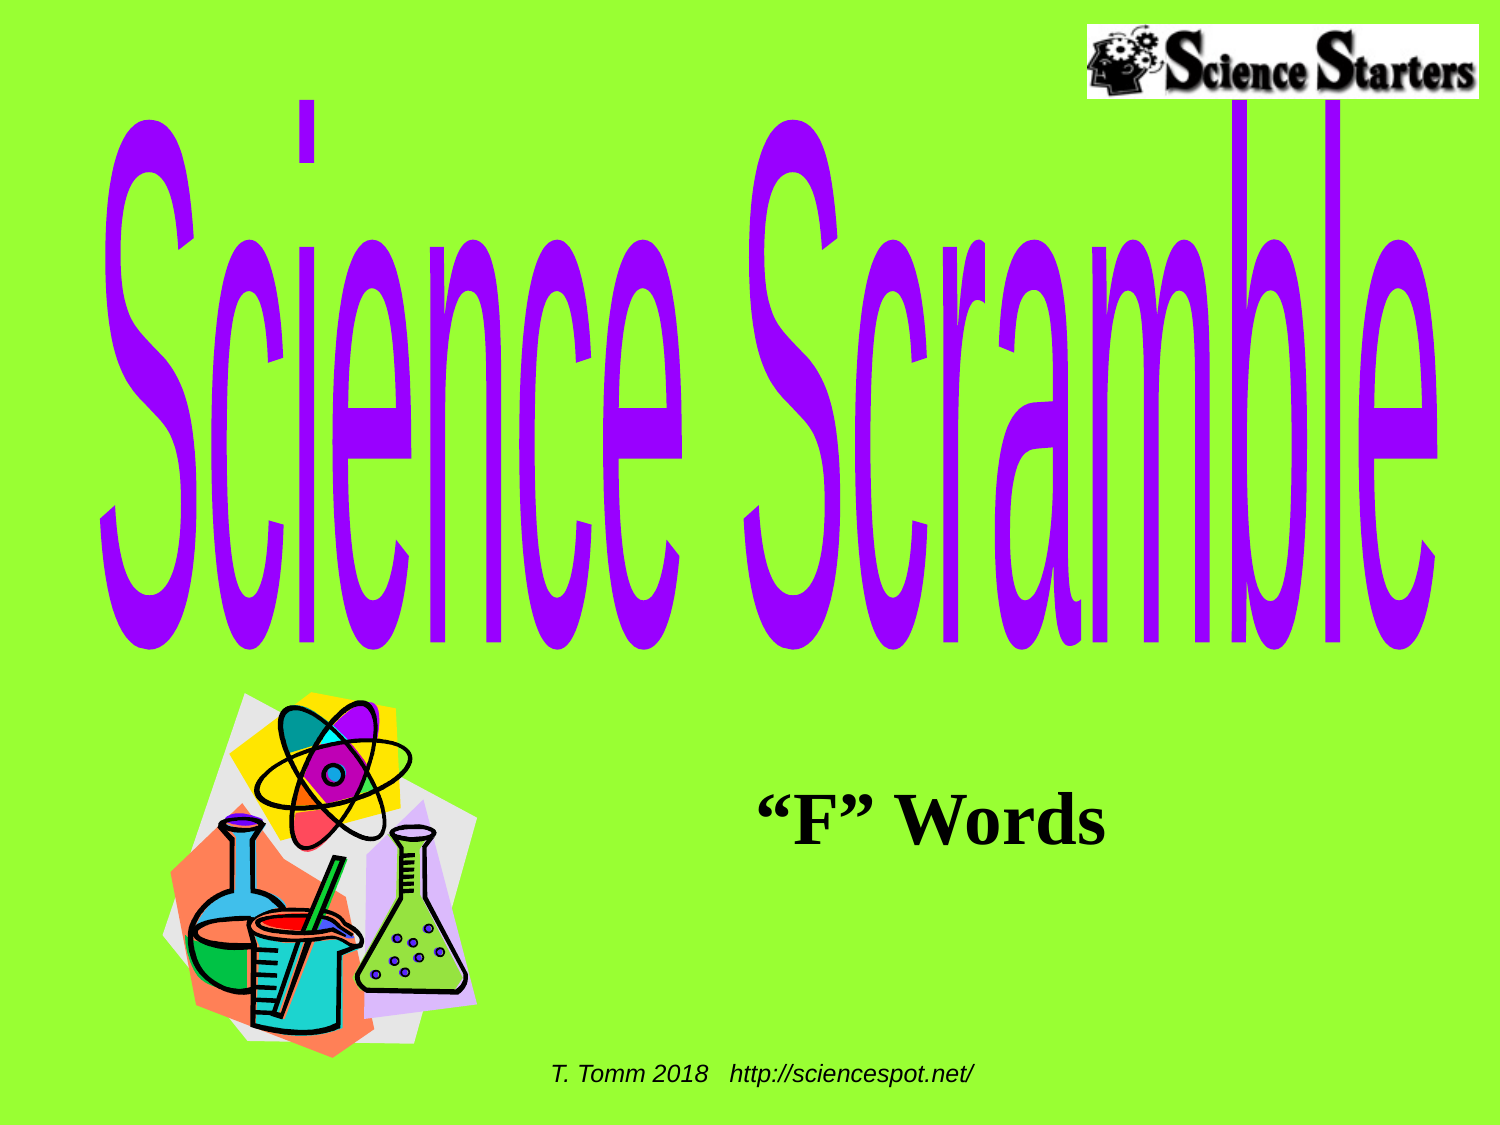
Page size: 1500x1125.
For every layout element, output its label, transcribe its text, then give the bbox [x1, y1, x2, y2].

text_box “F” Words [562, 762, 1300, 868]
picture [162, 687, 482, 1063]
text_box T. Tomm 2018 http://sciencespot.net/ [237, 1050, 1288, 1100]
picture [1087, 24, 1479, 99]
